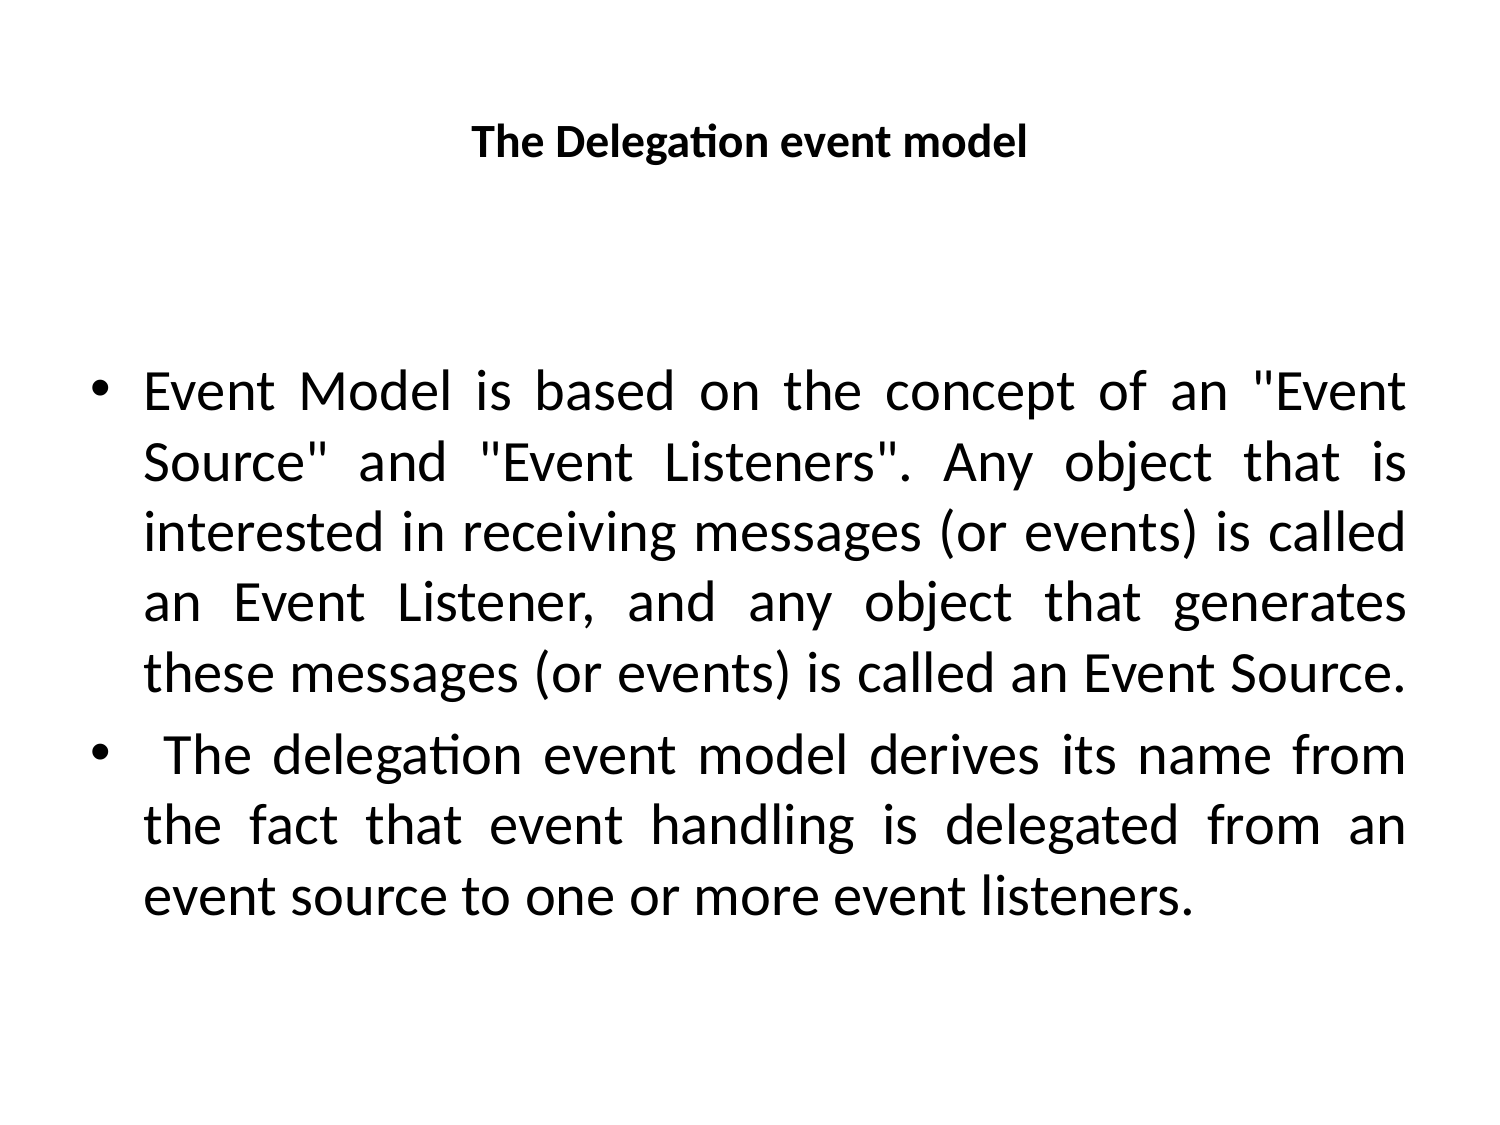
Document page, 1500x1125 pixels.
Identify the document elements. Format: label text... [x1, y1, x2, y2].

title The Delegation event model [75, 45, 1425, 233]
list Event Model is based on the concept of an "Event Source" and "Event Listeners". Any object that is interested in receiving messages (or events) is called an Event Listener, and any object that generates these messages (or events) is called an Event Source. The delegation event model derives its name from the fact that event handling is delegated from an event source to one or more event listeners. [75, 262, 1425, 1005]
